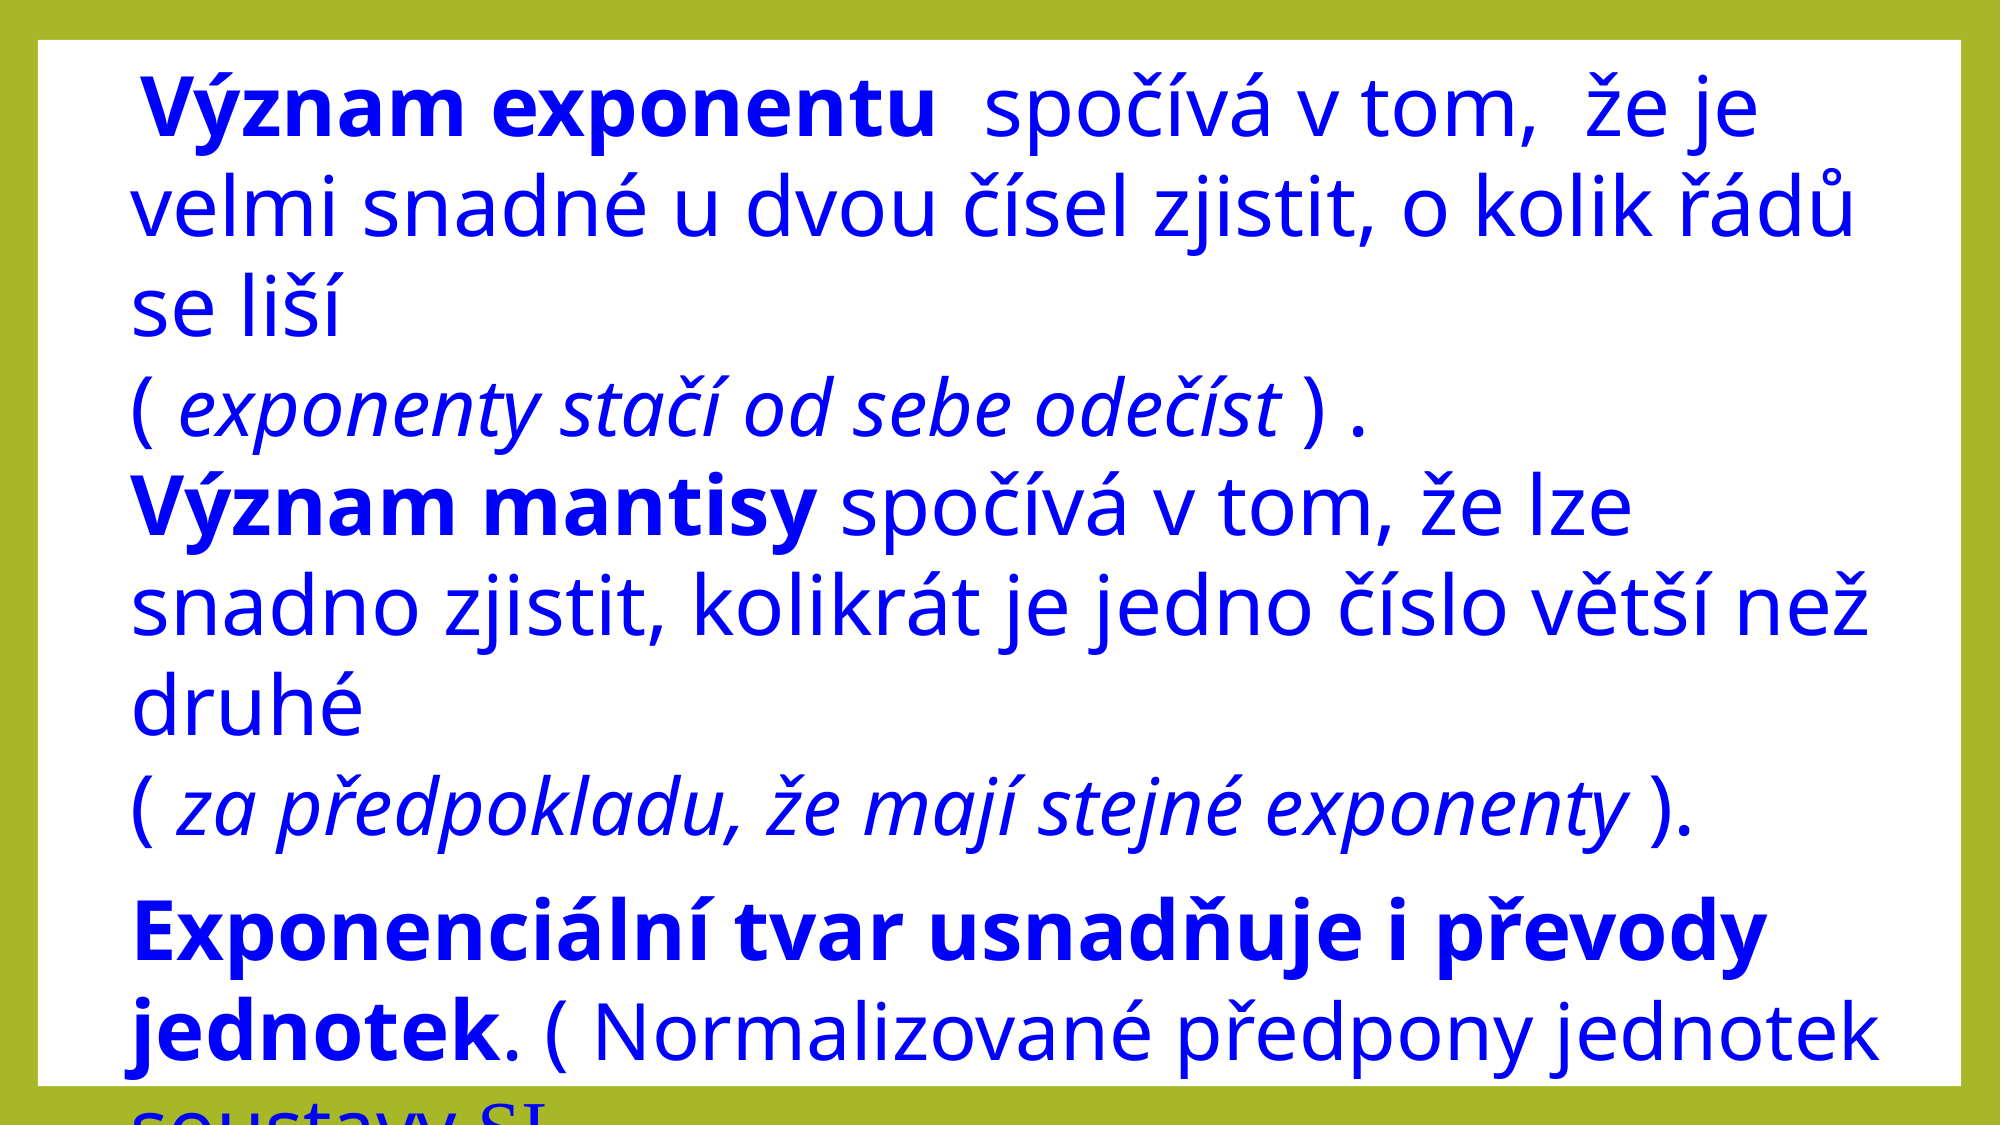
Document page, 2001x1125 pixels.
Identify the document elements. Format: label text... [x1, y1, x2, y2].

text_box Význam exponentu spočívá v tom, že je velmi snadné u dvou čísel zjistit, o kolik řádů se liší ( exponenty stačí od sebe odečíst ) . Význam mantisy spočívá v tom, že lze snadno zjistit, kolikrát je jedno číslo větší než druhé ( za předpokladu, že mají stejné exponenty ). Exponenciální tvar usnadňuje i převody jednotek. ( Normalizované předpony jednotek soustavy SI odpovídají mocninám deseti  změny při převodu probíhají pouze v exponentu ). [115, 45, 1918, 1125]
